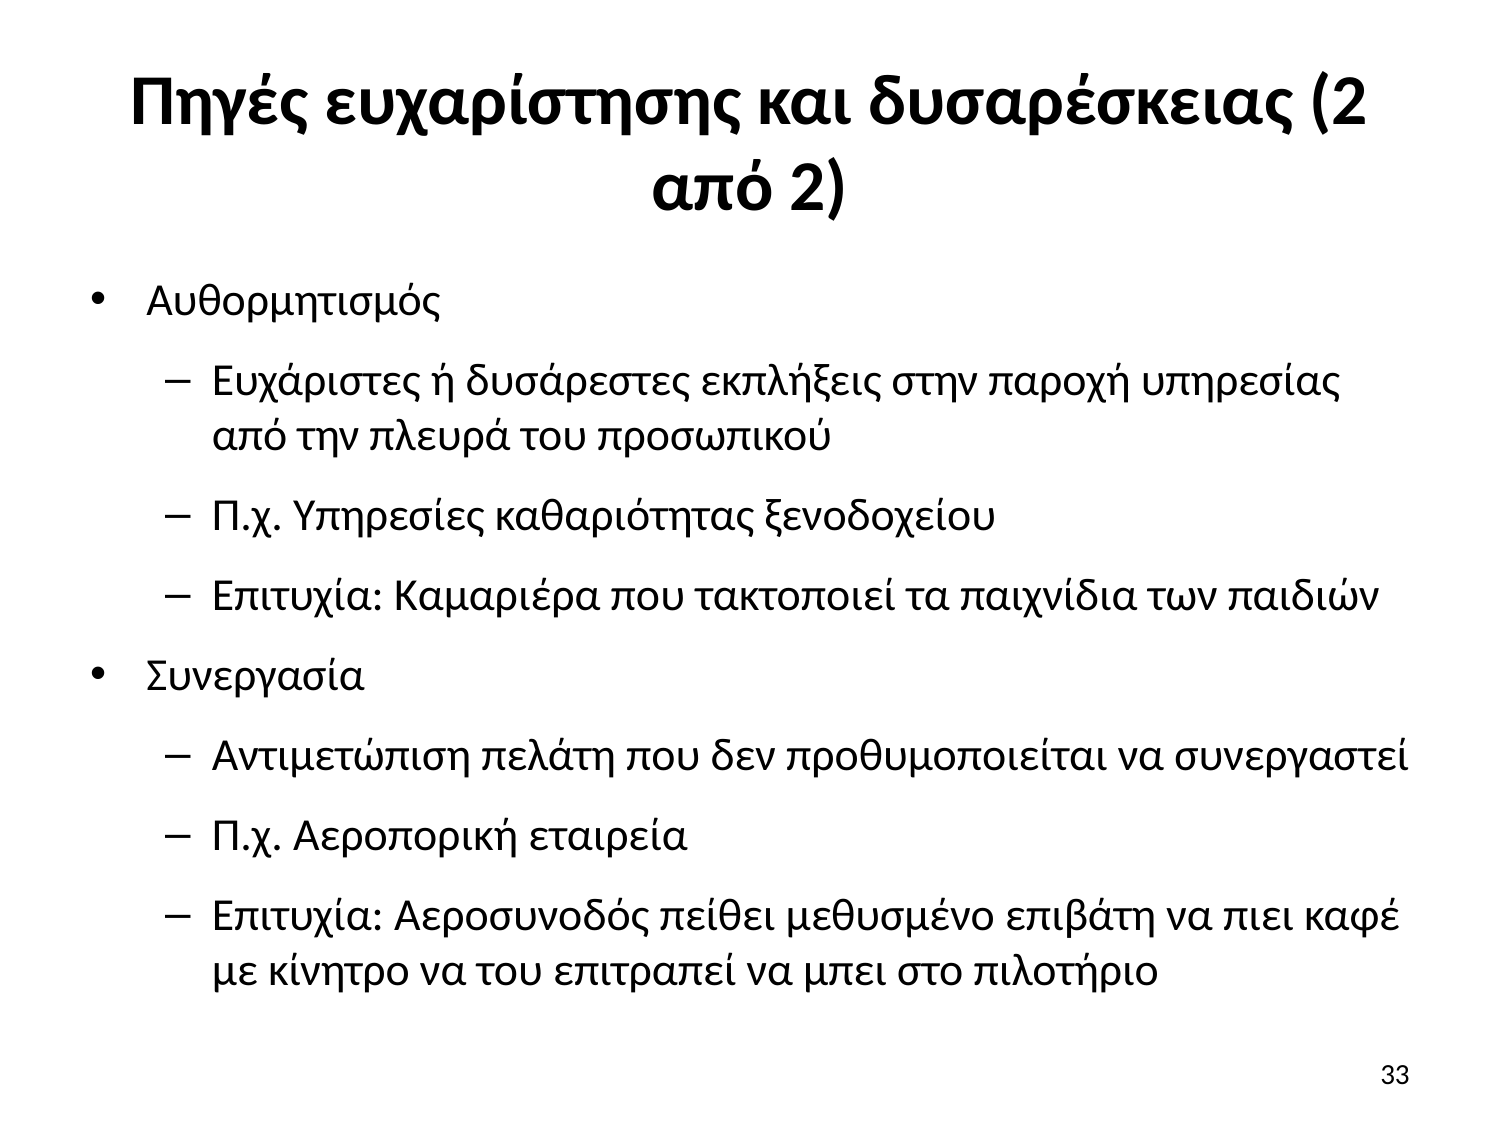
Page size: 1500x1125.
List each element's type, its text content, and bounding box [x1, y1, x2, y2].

list Αυθορμητισμός Ευχάριστες ή δυσάρεστες εκπλήξεις στην παροχή υπηρεσίας από την πλευρά του προσωπικού Π.χ. Υπηρεσίες καθαριότητας ξενοδοχείου Επιτυχία: Καμαριέρα που τακτοποιεί τα παιχνίδια των παιδιών Συνεργασία Αντιμετώπιση πελάτη που δεν προθυμοποιείται να συνεργαστεί Π.χ. Αεροπορική εταιρεία Επιτυχία: Αεροσυνοδός πείθει μεθυσμένο επιβάτη να πιει καφέ με κίνητρο να του επιτραπεί να μπει στο πιλοτήριο [75, 262, 1425, 1005]
slide_number 33 [1074, 1042, 1425, 1103]
title Πηγές ευχαρίστησης και δυσαρέσκειας (2 από 2) [75, 45, 1425, 233]
